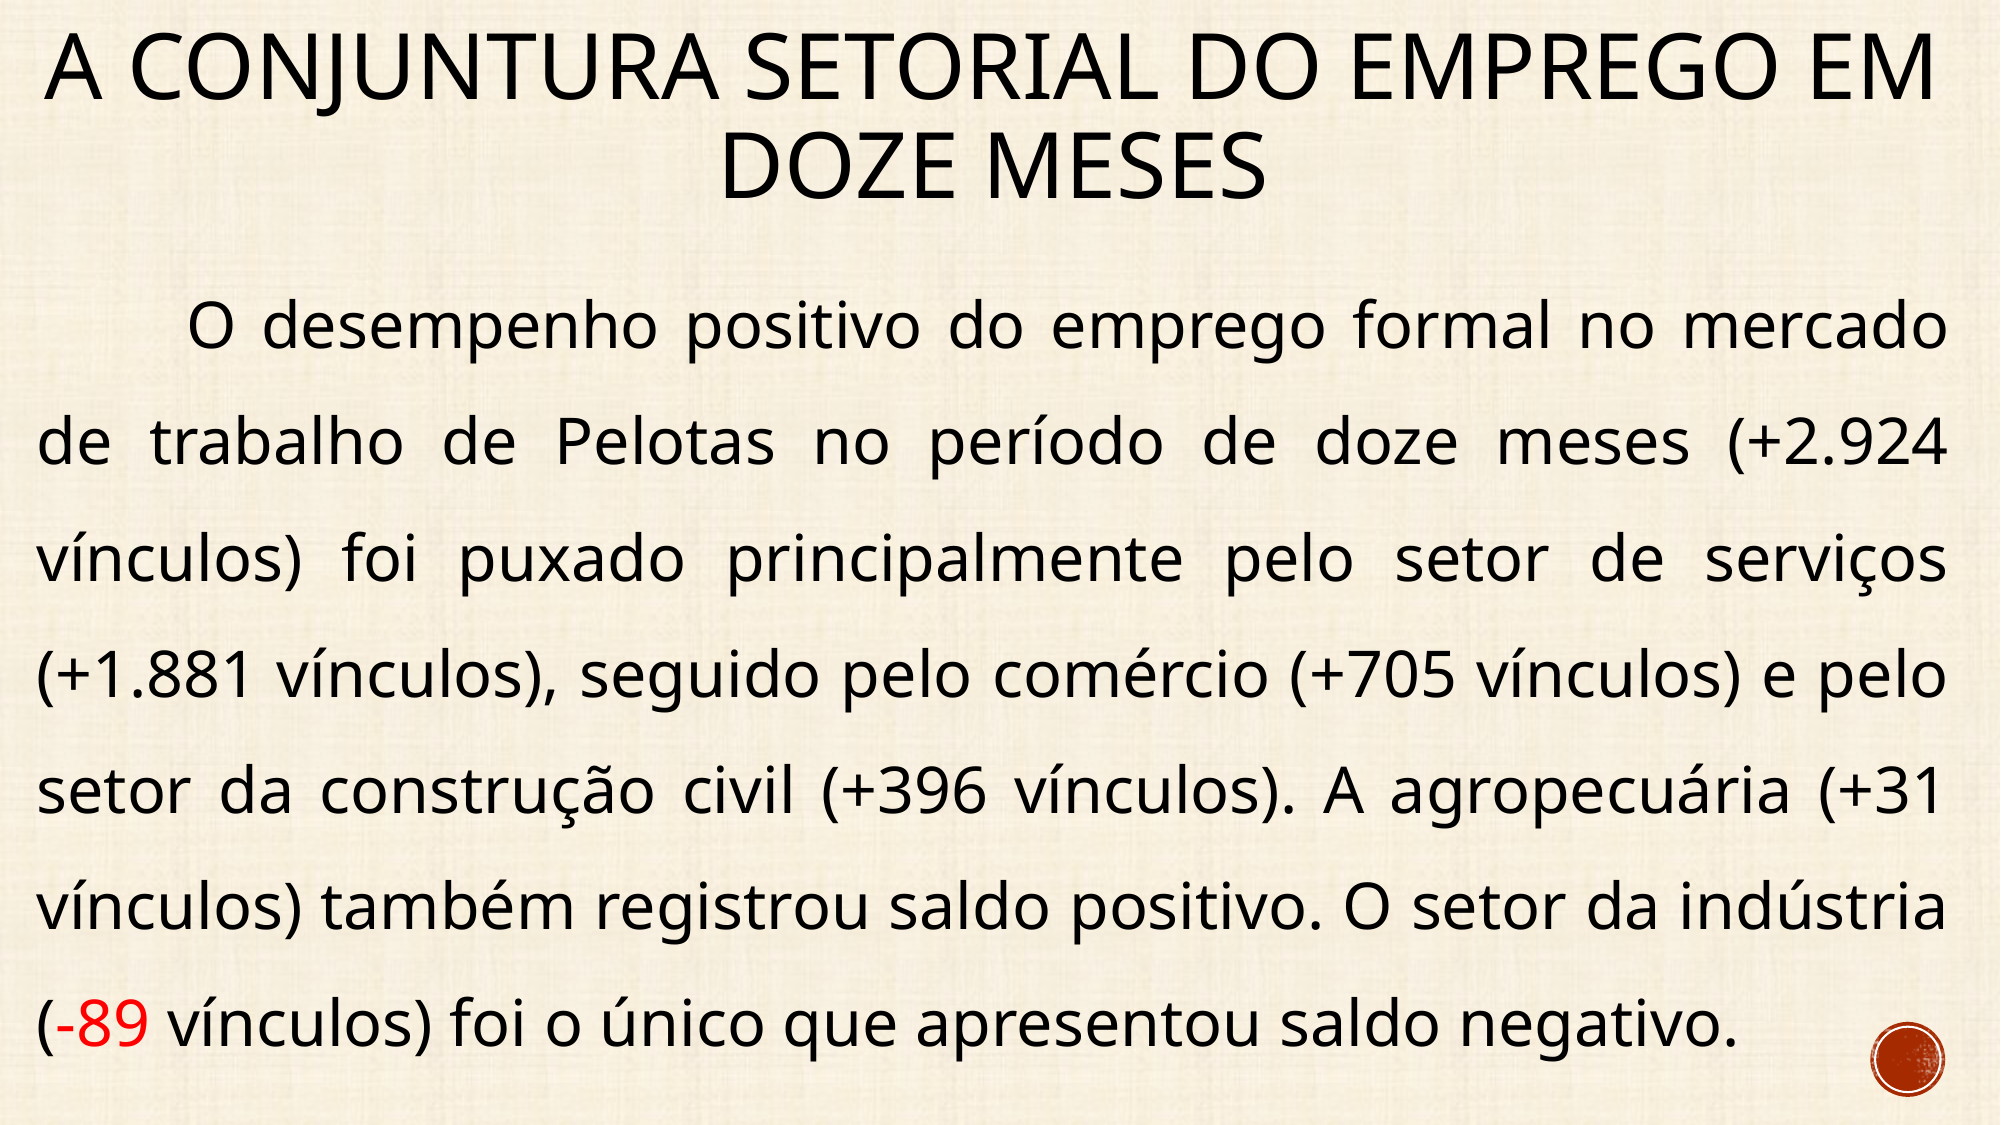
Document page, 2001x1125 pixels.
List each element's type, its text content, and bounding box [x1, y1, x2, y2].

title A conjuntura setorial do emprego EM DOZE MESES [21, 27, 1966, 212]
list O desempenho positivo do emprego formal no mercado de trabalho de Pelotas no período de doze meses (+2.924 vínculos) foi puxado principalmente pelo setor de serviços (+1.881 vínculos), seguido pelo comércio (+705 vínculos) e pelo setor da construção civil (+396 vínculos). A agropecuária (+31 vínculos) também registrou saldo positivo. O setor da indústria (-89 vínculos) foi o único que apresentou saldo negativo. [21, 234, 1966, 1083]
